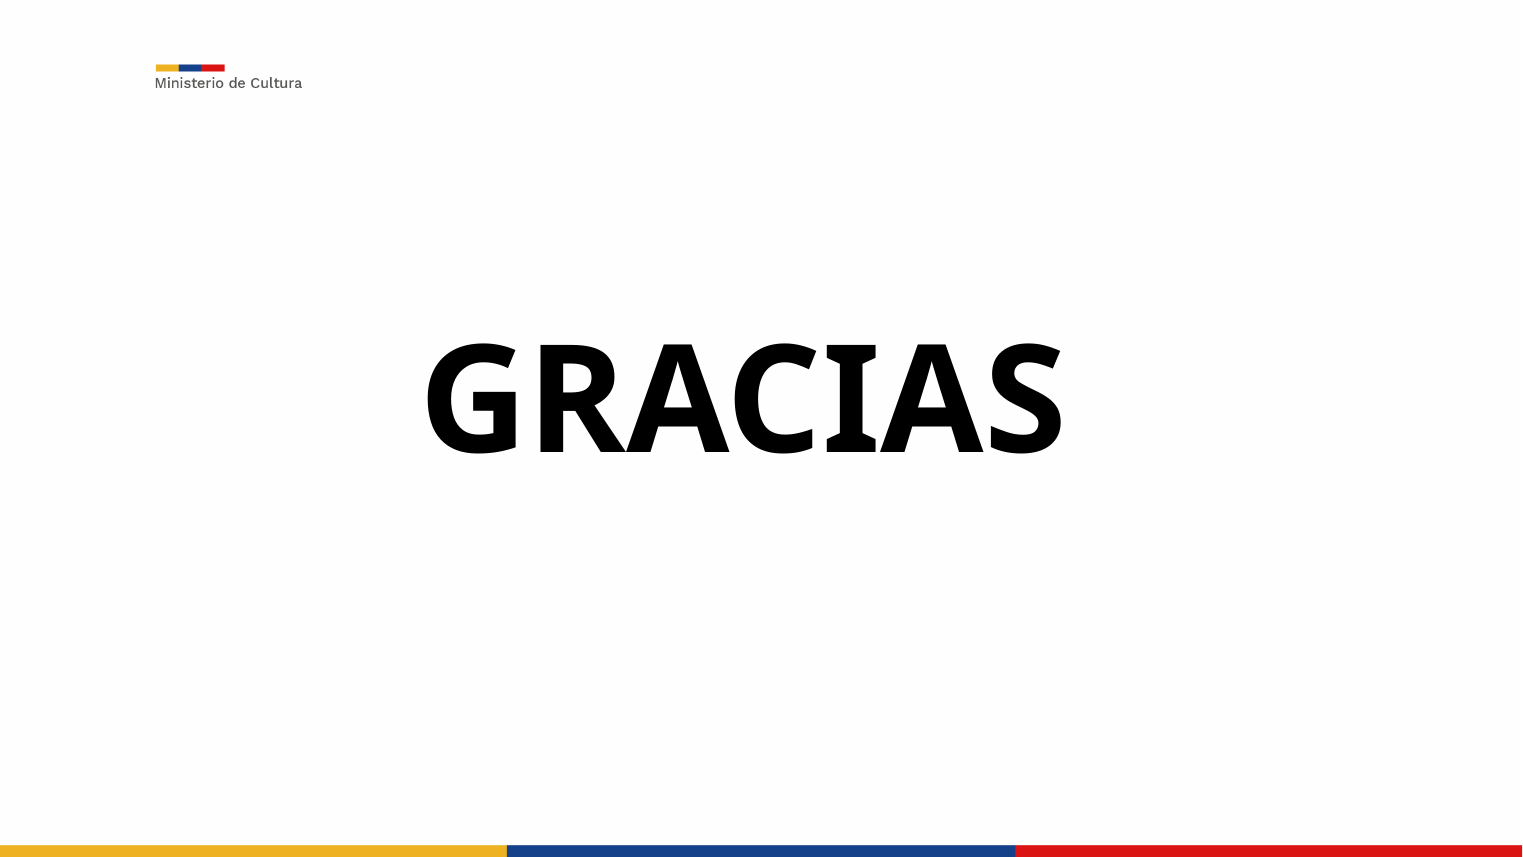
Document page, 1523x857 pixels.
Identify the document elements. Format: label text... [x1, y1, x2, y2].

text_box GRACIAS [337, 317, 1149, 522]
picture [0, 0, 1523, 857]
